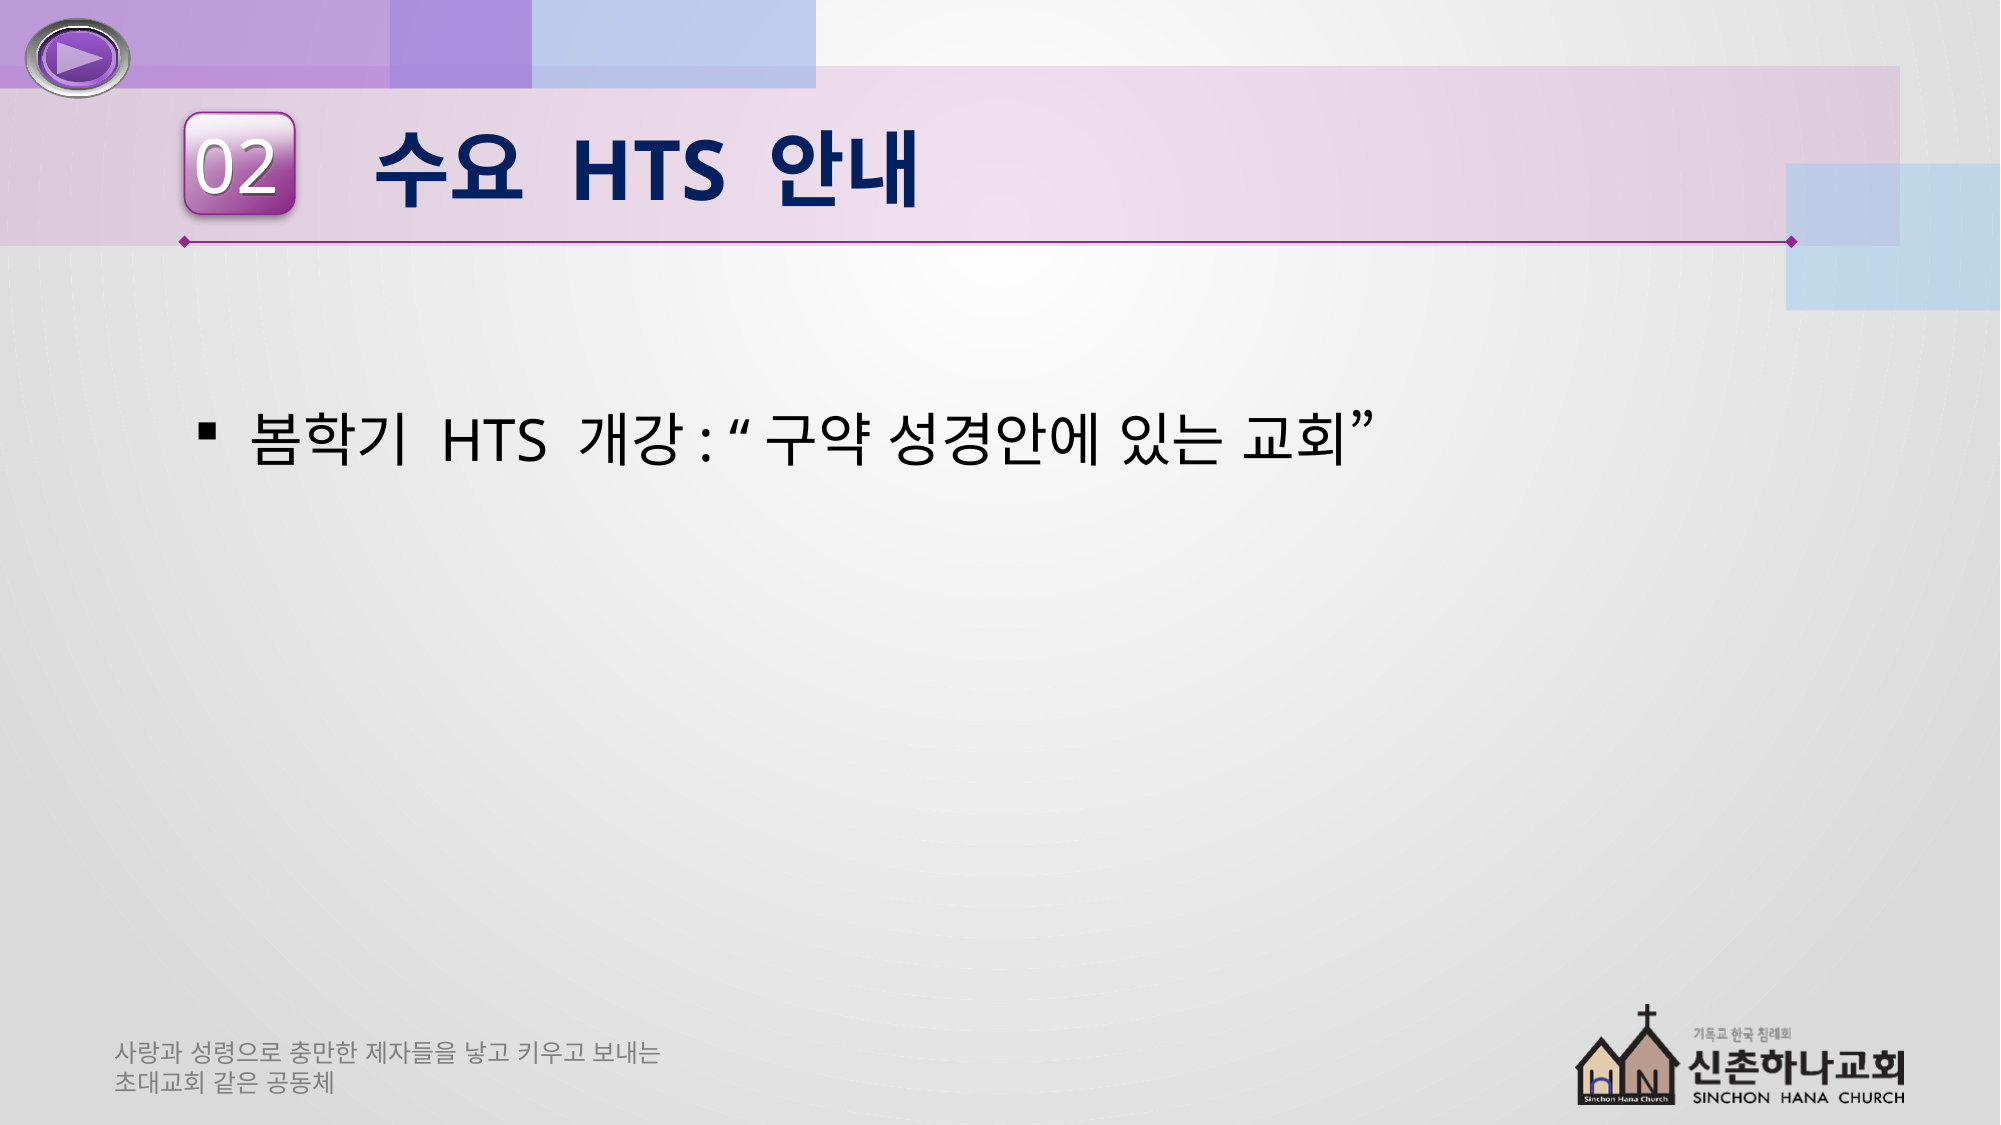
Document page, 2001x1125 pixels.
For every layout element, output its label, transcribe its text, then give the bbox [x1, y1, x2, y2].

picture [185, 114, 296, 178]
text_box 02 [179, 110, 303, 216]
text_box 수요 HTS 안내 [310, 101, 1792, 227]
text_box 봄학기 HTS 개강: “구약 성경안에 있는 교회” [179, 326, 2000, 481]
picture [1575, 1004, 1904, 1105]
